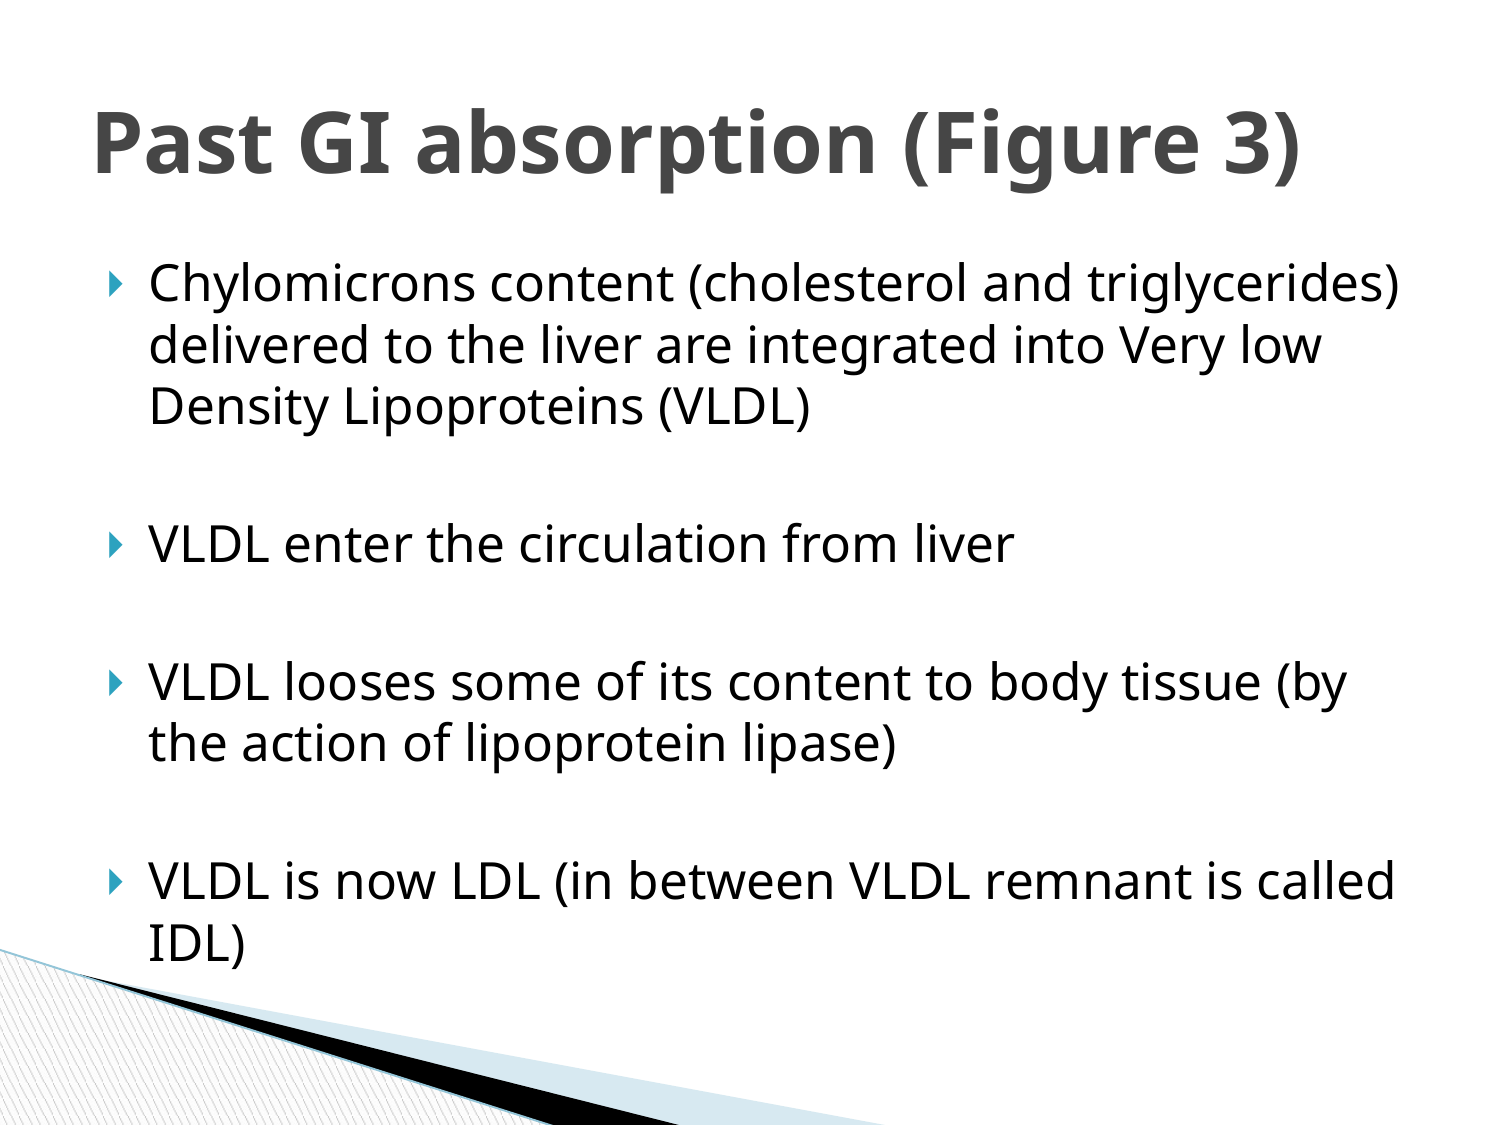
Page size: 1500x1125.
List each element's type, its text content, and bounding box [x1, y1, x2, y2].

title Past GI absorption (Figure 3) [75, 45, 1425, 233]
list Chylomicrons content (cholesterol and triglycerides) delivered to the liver are integrated into Very low Density Lipoproteins (VLDL) VLDL enter the circulation from liver VLDL looses some of its content to body tissue (by the action of lipoprotein lipase) VLDL is now LDL (in between VLDL remnant is called IDL) [75, 243, 1425, 986]
